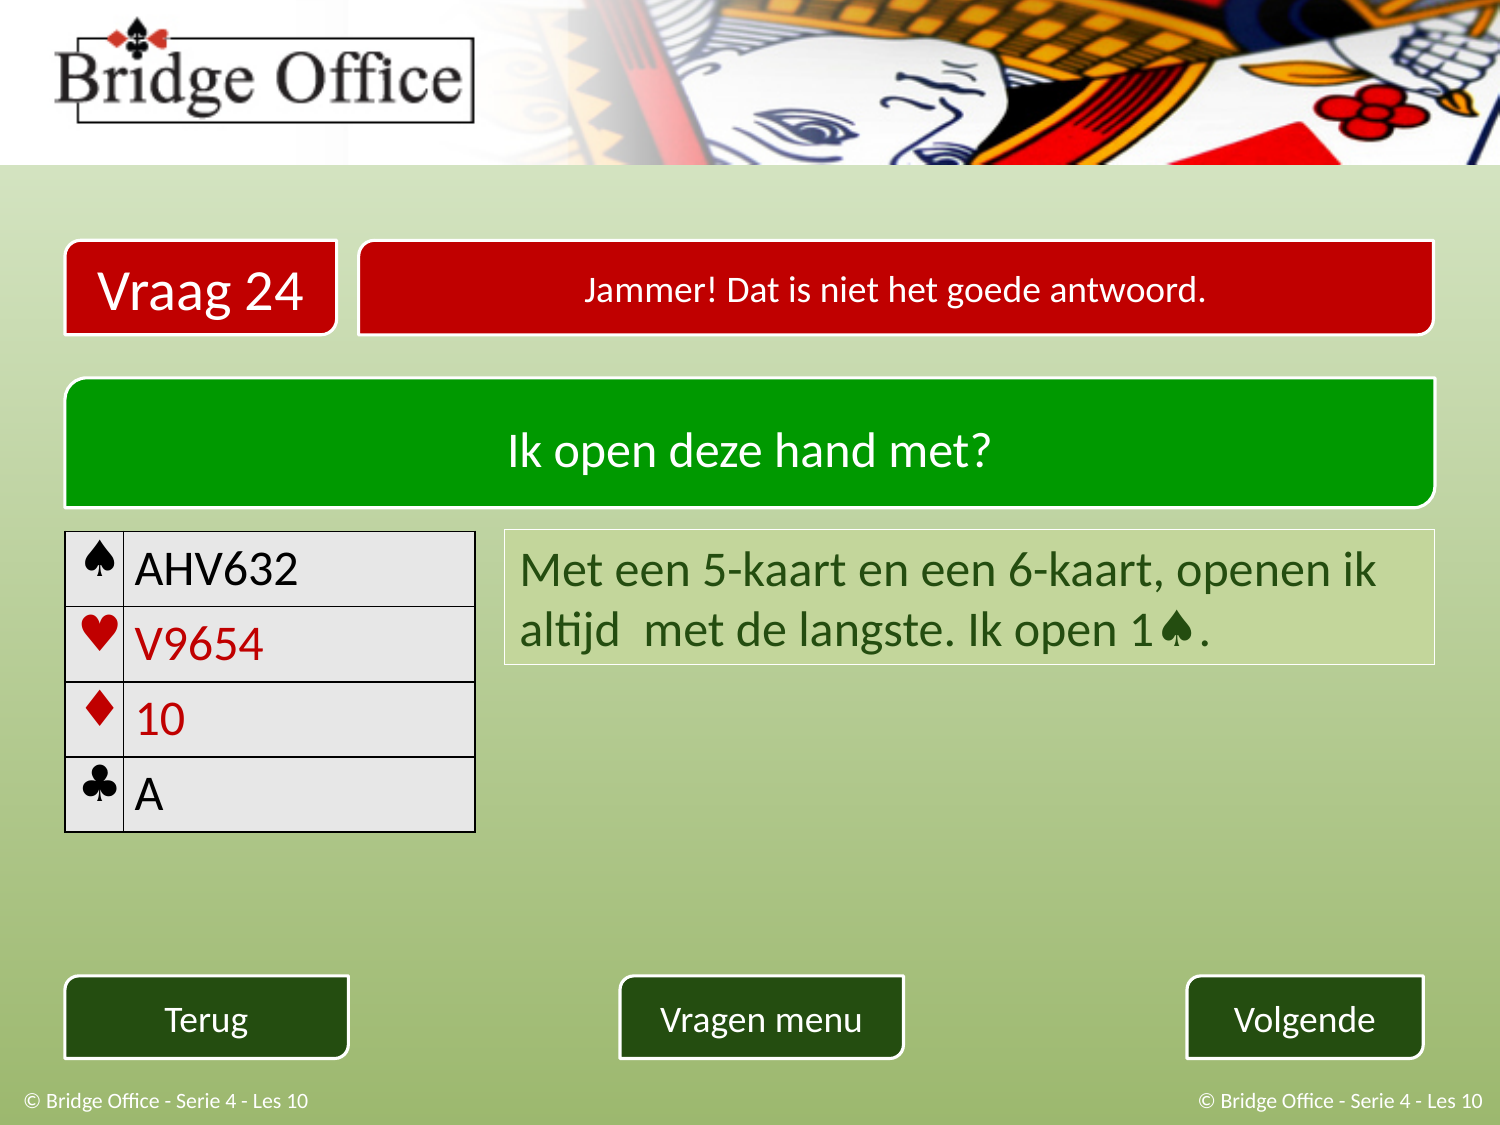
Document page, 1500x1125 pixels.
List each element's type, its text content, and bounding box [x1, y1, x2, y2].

text_box © Bridge Office - Serie 4 - Les 10 [8, 1079, 393, 1121]
text_box Vragen menu [618, 974, 906, 1061]
table_cell ♥ [66, 607, 123, 681]
text_box Ik open deze hand met? [63, 376, 1437, 510]
text_box Met een 5-kaart en een 6-kaart, openen ik altijd met de langste. Ik open 1♠. [504, 529, 1435, 665]
text_box Volgende [1185, 974, 1425, 1061]
text_box © Bridge Office - Serie 4 - Les 10 [1147, 1079, 1498, 1121]
table_header ♠ [66, 532, 123, 606]
table_cell A [124, 758, 474, 831]
table_header AHV632 [124, 532, 474, 606]
text_box Jammer! Dat is niet het goede antwoord. [357, 238, 1436, 337]
text_box Vraag 24 [63, 238, 339, 337]
table_cell 10 [124, 683, 474, 756]
picture [0, 0, 1500, 166]
table_cell V9654 [124, 607, 474, 681]
text_box Terug [63, 974, 350, 1061]
table_cell ♣ [66, 758, 123, 831]
table_cell ♦ [66, 683, 123, 756]
